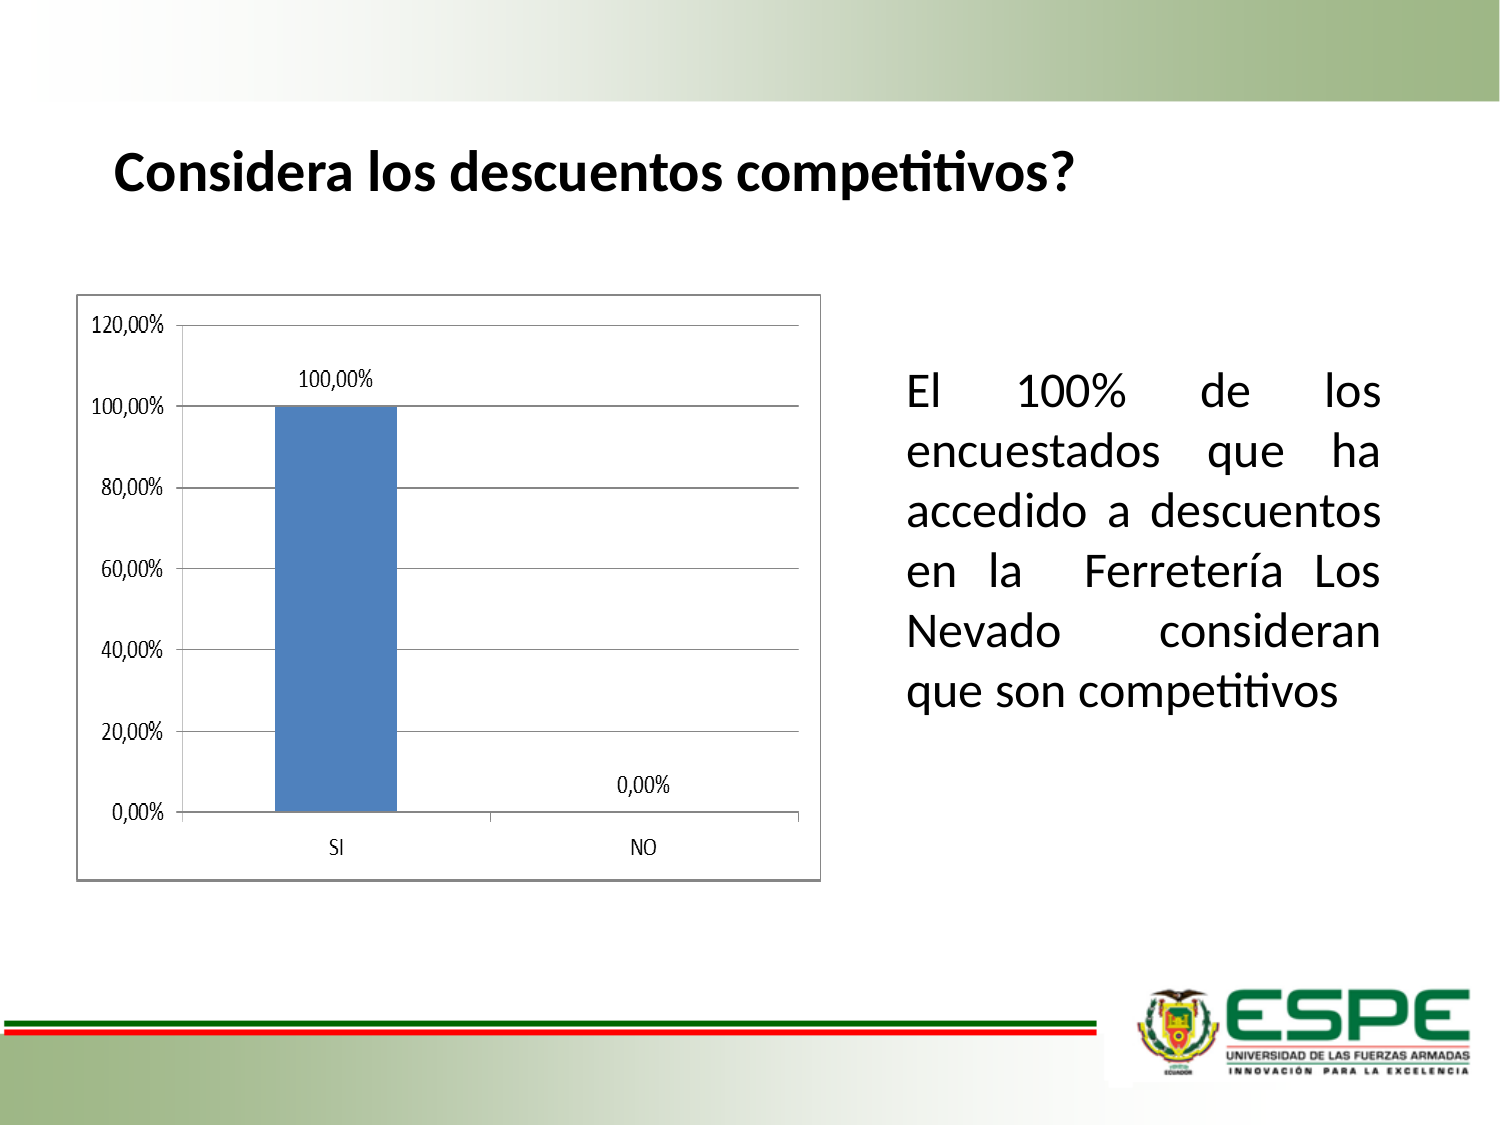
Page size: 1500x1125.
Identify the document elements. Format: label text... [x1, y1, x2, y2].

picture [0, 0, 1500, 1125]
text_box El 100% de los encuestados que ha accedido a descuentos en la Ferretería Los Nevado consideran que son competitivos [891, 349, 1397, 725]
text_box Considera los descuentos competitivos? [100, 125, 1424, 211]
